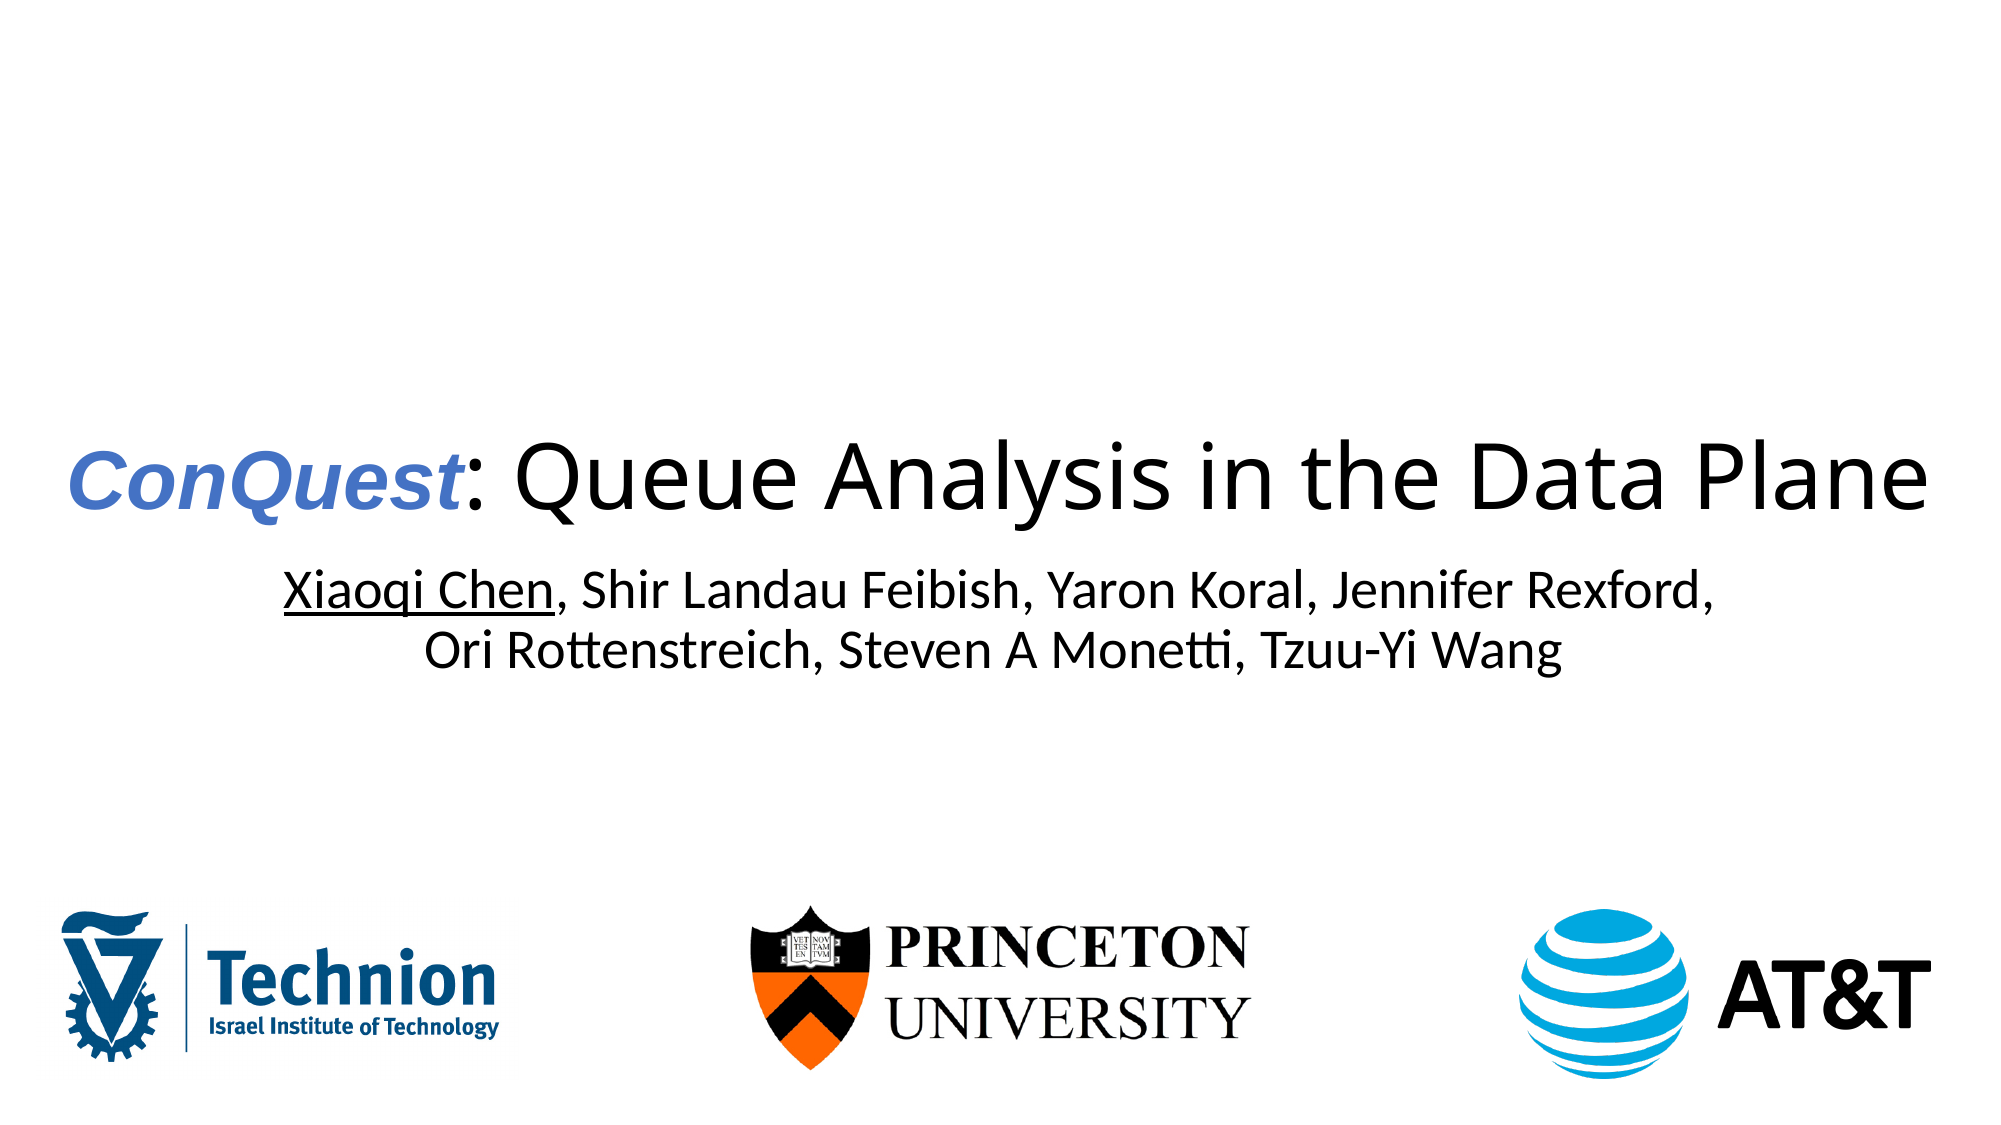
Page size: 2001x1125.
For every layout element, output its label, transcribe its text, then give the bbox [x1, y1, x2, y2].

picture [36, 897, 519, 1080]
subtitle Xiaoqi Chen, Shir Landau Feibish, Yaron Koral, Jennifer Rexford, Ori Rottenstreich, Steven A Monetti, Tzuu-Yi Wang [249, 552, 1750, 824]
picture [732, 903, 1268, 1074]
title ConQuest: Queue Analysis in the Data Plane [0, 145, 2000, 537]
picture [1519, 909, 1931, 1079]
